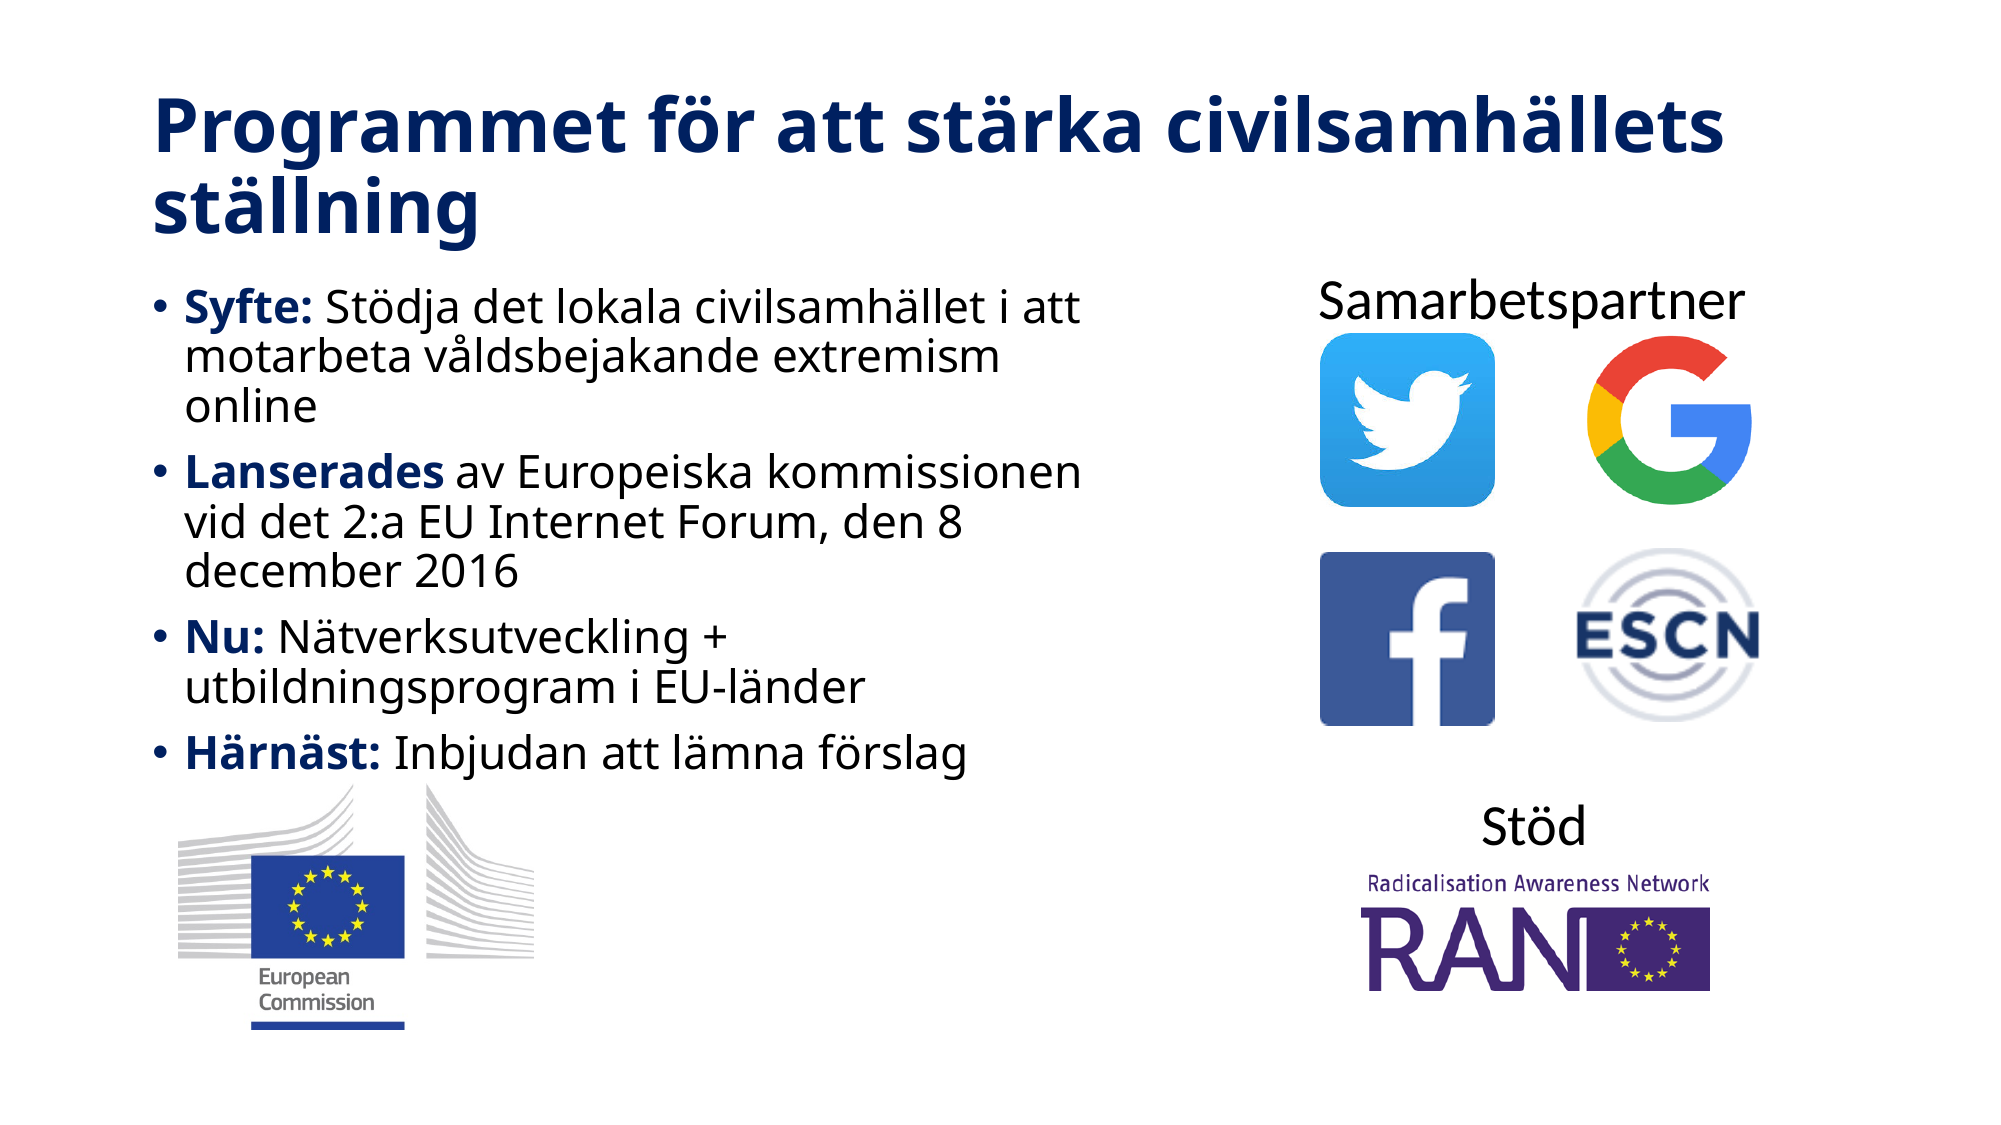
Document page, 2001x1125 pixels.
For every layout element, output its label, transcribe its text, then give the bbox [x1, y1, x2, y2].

list Syfte: Stödja det lokala civilsamhället i att motarbeta våldsbejakande extremism online Lanserades av Europeiska kommissionen vid det 2:a EU Internet Forum, den 8 december 2016 Nu: Nätverksutveckling + utbildningsprogram i EU-länder Härnäst: Inbjudan att lämna förslag [137, 276, 1127, 792]
picture [1584, 333, 1755, 508]
title Programmet för att stärka civilsamhällets ställning [137, 59, 2000, 278]
picture [178, 783, 534, 1030]
picture [1361, 874, 1710, 991]
text_box Stöd [1199, 787, 1870, 870]
picture [1320, 552, 1495, 726]
picture [1569, 548, 1769, 722]
list Samarbetspartner [1197, 278, 1868, 345]
picture [1320, 333, 1495, 508]
